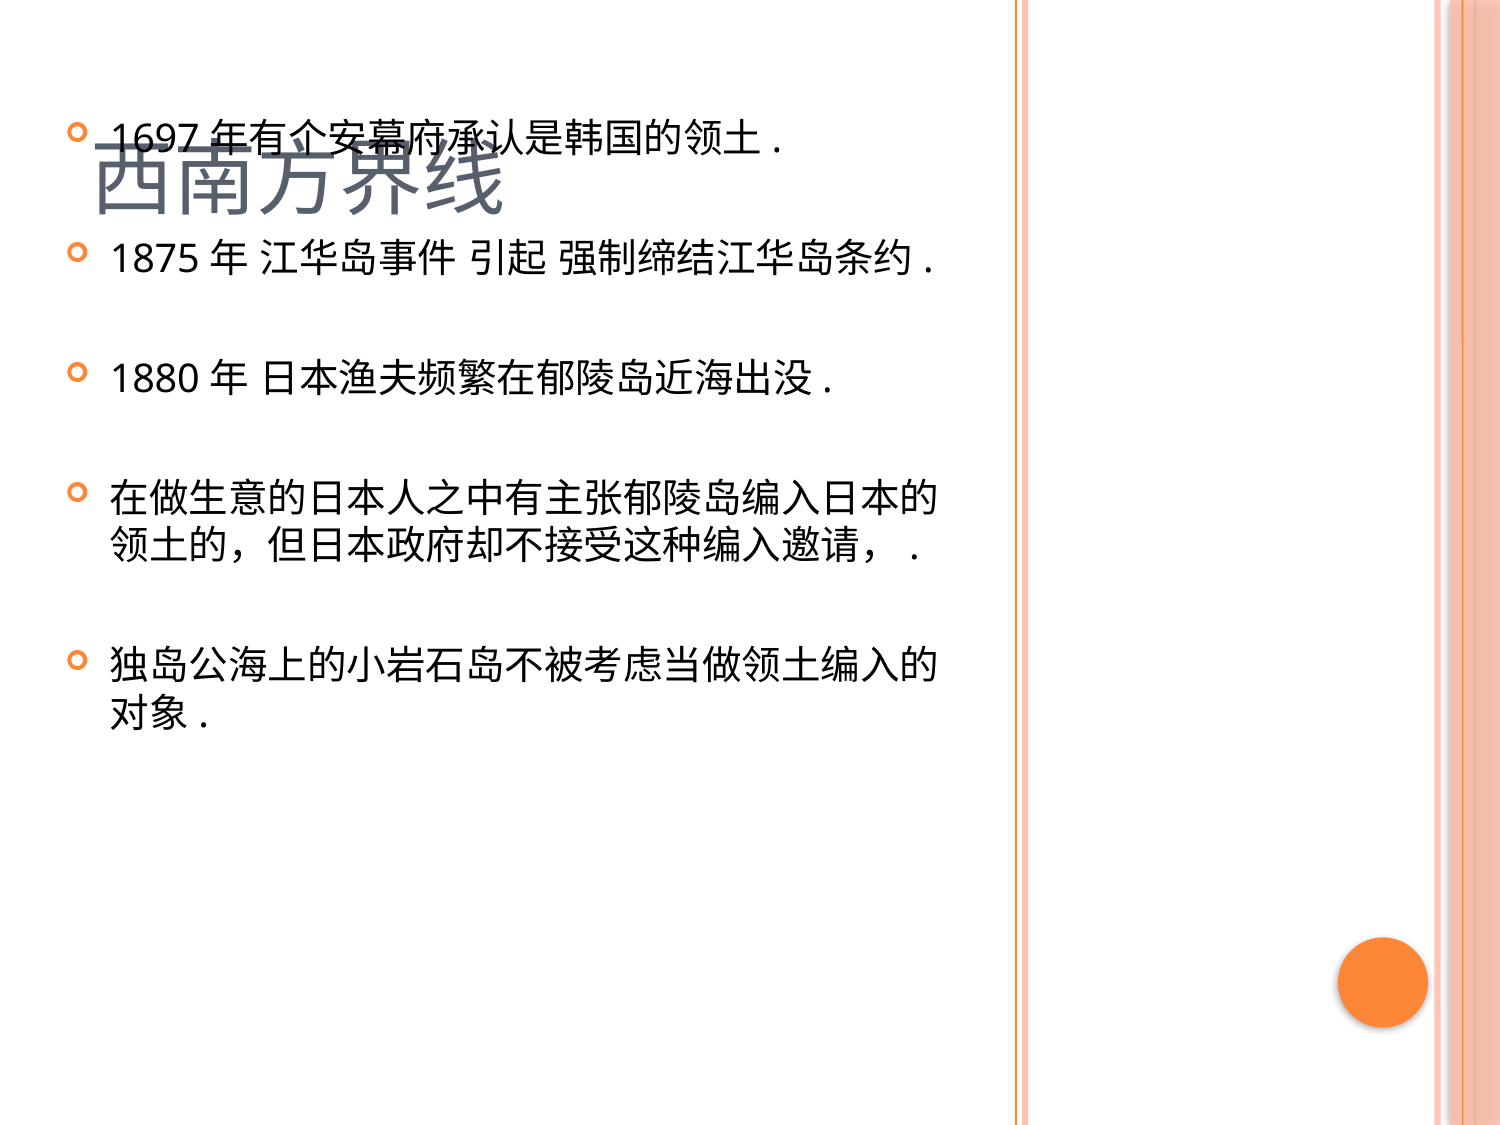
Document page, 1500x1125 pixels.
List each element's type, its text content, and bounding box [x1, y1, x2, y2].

title 西南方界线 [976, 45, 1300, 233]
list 1697年有个安幕府承认是韩国的领土. 1875年 江华岛事件 引起 强制缔结江华岛条约. 1880年 日本渔夫频繁在郁陵岛近海出没. 在做生意的日本人之中有主张郁陵岛编入日本的领土的，但日本政府却不接受这种编入邀请，. 独岛公海上的小岩石岛不被考虑当做领土编入的对象. [49, 44, 976, 1084]
